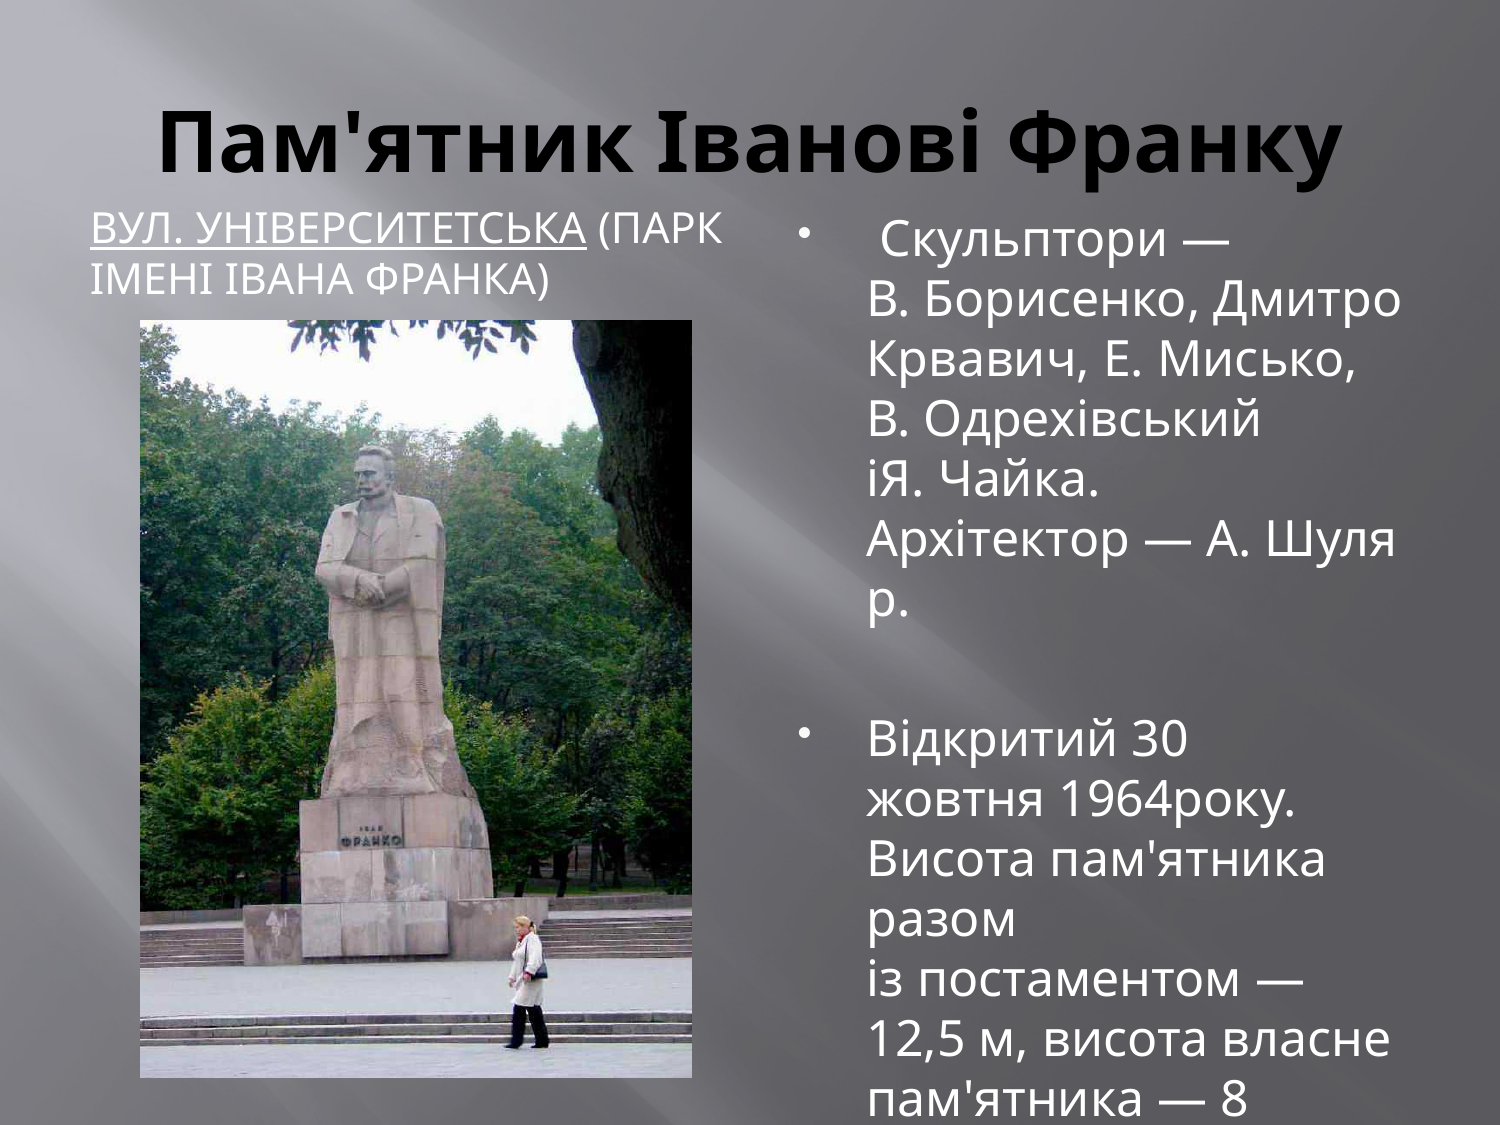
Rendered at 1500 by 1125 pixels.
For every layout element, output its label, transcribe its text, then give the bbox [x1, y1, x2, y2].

list Скульптори — В. Борисенко, Дмитро Крвавич, Е. Мисько, В. Одрехівський іЯ. Чайка. Архітектор — А. Шуляр. Відкритий 30 жовтня 1964року. Висота пам'ятника разом із постаментом — 12,5 м, висота власне пам'ятника — 8 метрів. [761, 199, 1430, 1079]
title Пам'ятник Іванові Франку [75, 44, 1425, 233]
list вул. Університетська (парк імені Івана Франка) [75, 187, 738, 317]
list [140, 319, 692, 1079]
